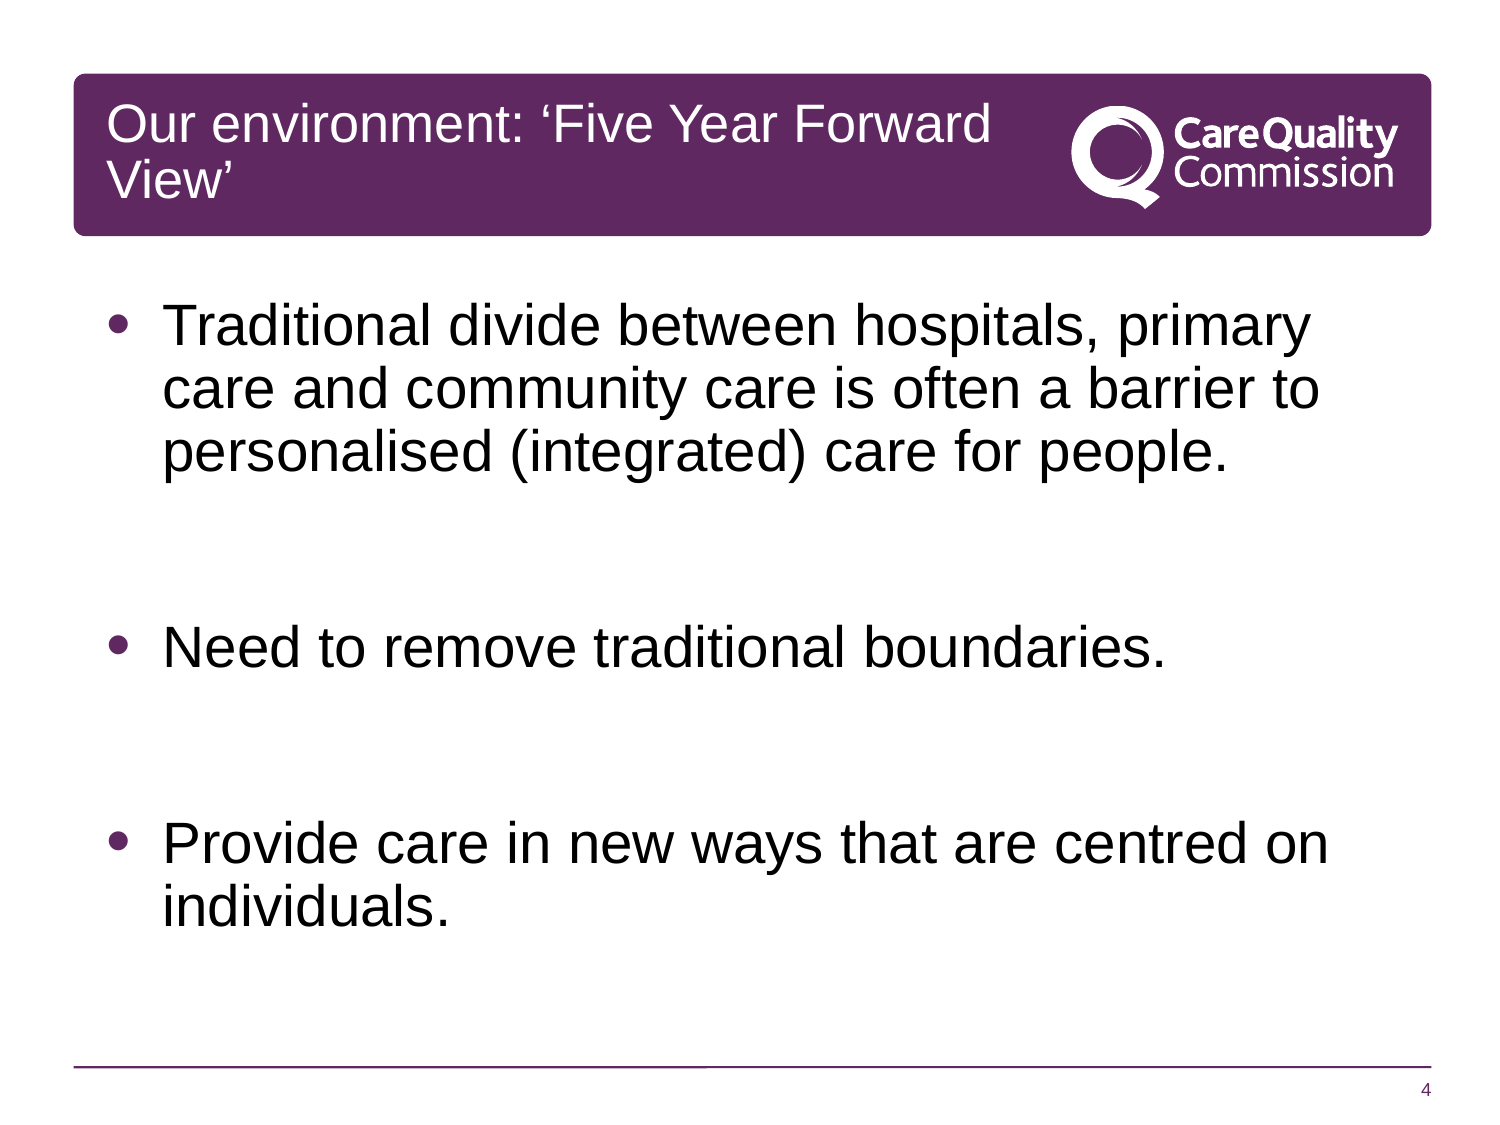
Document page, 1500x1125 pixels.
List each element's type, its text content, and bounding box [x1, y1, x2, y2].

slide_number 4 [1118, 1024, 1432, 1101]
list Traditional divide between hospitals, primary care and community care is often a barrier to personalised (integrated) care for people. Need to remove traditional boundaries. Provide care in new ways that are centred on individuals. [106, 295, 1376, 1004]
title Our environment: ‘Five Year Forward View’ [106, 79, 1022, 229]
